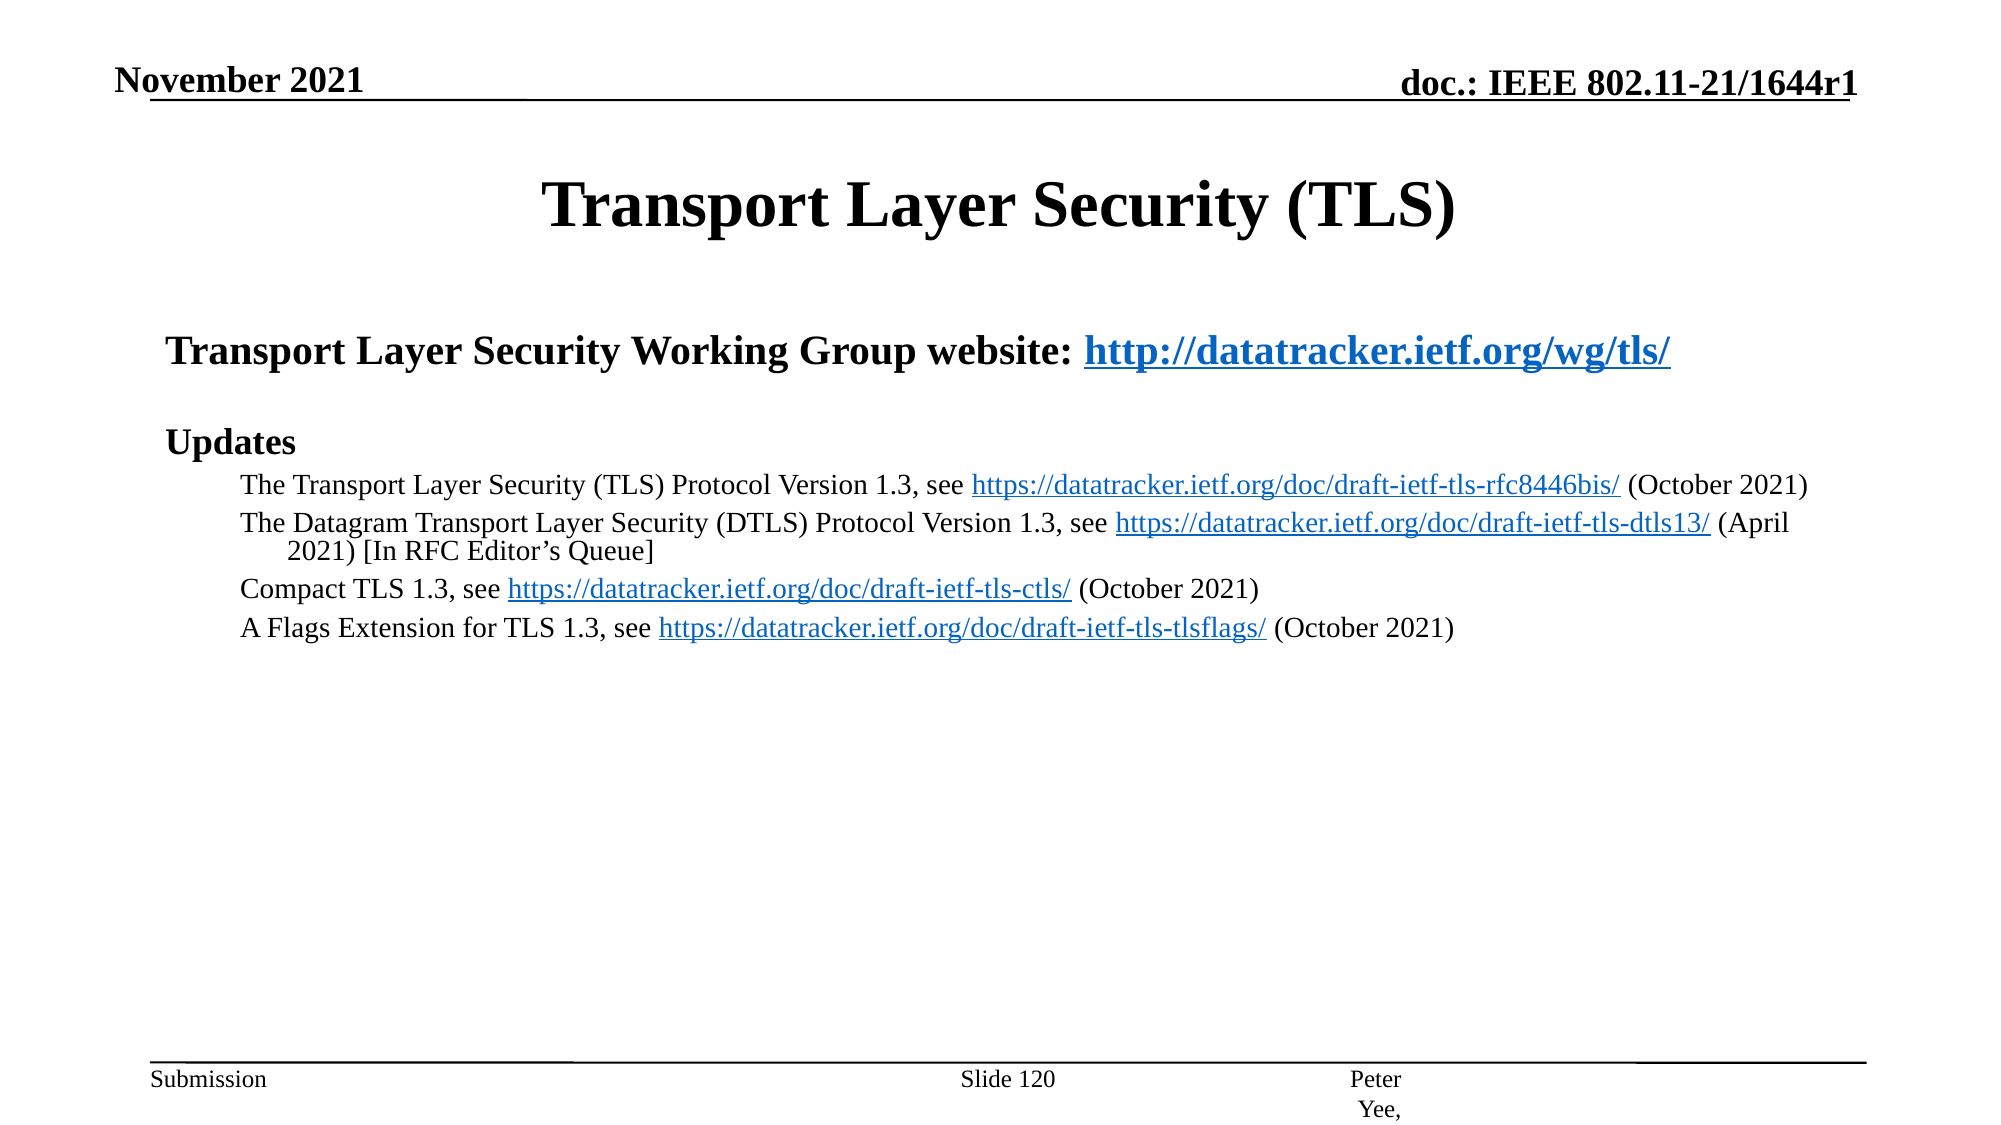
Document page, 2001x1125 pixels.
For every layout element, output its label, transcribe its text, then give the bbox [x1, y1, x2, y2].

slide_number Slide 120 [950, 1061, 1067, 1123]
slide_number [114, 0, 426, 101]
footer Peter Yee, AKAYLA [1324, 1061, 1402, 1125]
list Transport Layer Security Working Group website: http://datatracker.ietf.org/wg/tls/ Updates The Transport Layer Security (TLS) Protocol Version 1.3, see https://datatracker.ietf.org/doc/draft-ietf-tls-rfc8446bis/ (October 2021) The Datagram Transport Layer Security (DTLS) Protocol Version 1.3, see https://datatracker.ietf.org/doc/draft-ietf-tls-dtls13/ (April 2021) [In RFC Editor’s Queue] Compact TLS 1.3, see https://datatracker.ietf.org/doc/draft-ietf-tls-ctls/ (October 2021) A Flags Extension for TLS 1.3, see https://datatracker.ietf.org/doc/draft-ietf-tls-tlsflags/ (October 2021) [149, 324, 1850, 1000]
title Transport Layer Security (TLS) [149, 112, 1850, 288]
